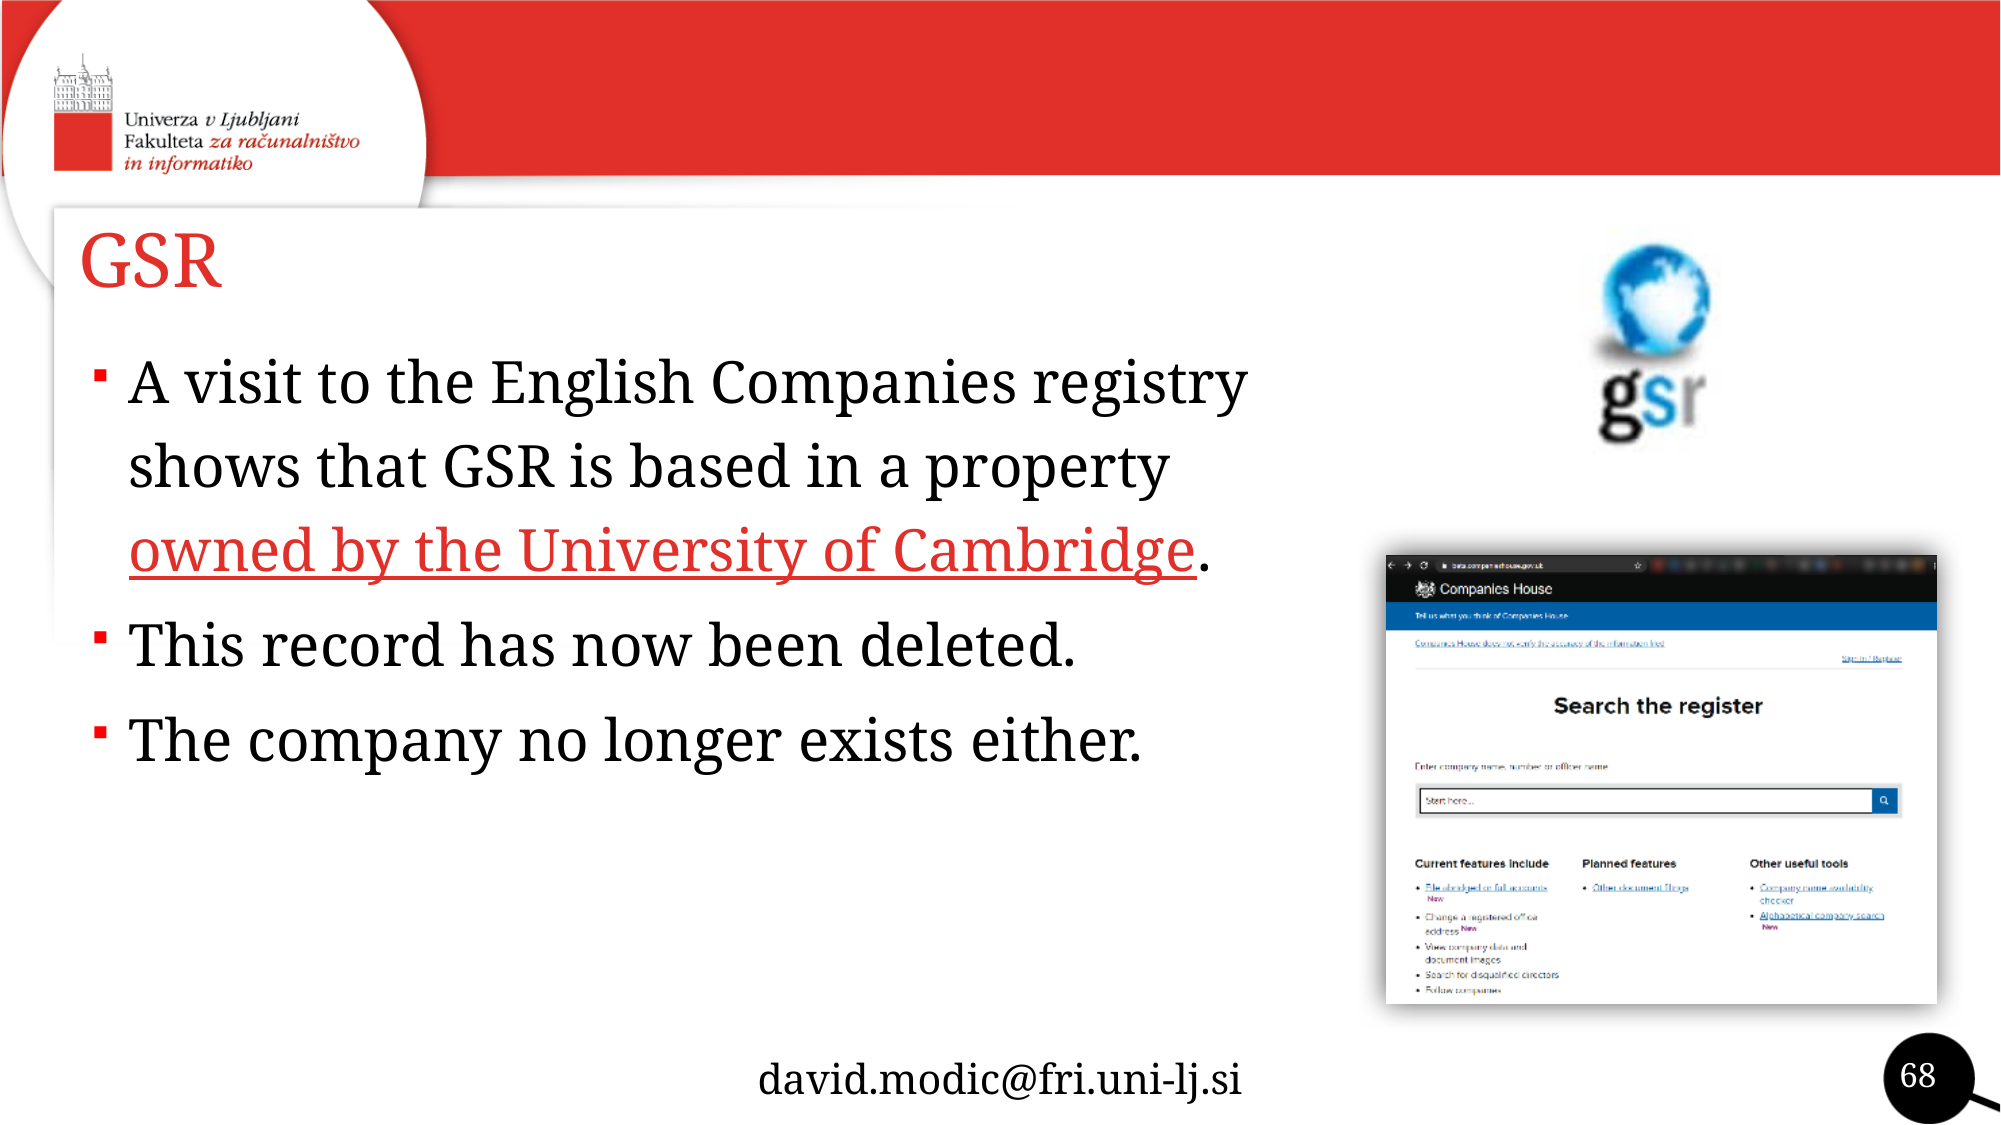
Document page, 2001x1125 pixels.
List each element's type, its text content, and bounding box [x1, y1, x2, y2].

title GSR [63, 214, 1319, 313]
picture [0, 0, 2001, 1125]
list A visit to the English Companies registry shows that GSR is based in a property owned by the University of Cambridge. This record has now been deleted. The company no longer exists either. [76, 324, 1362, 1035]
text_box david.modic@fri.uni-lj.si [74, 1051, 1926, 1112]
slide_number 68 [1836, 1046, 1952, 1107]
